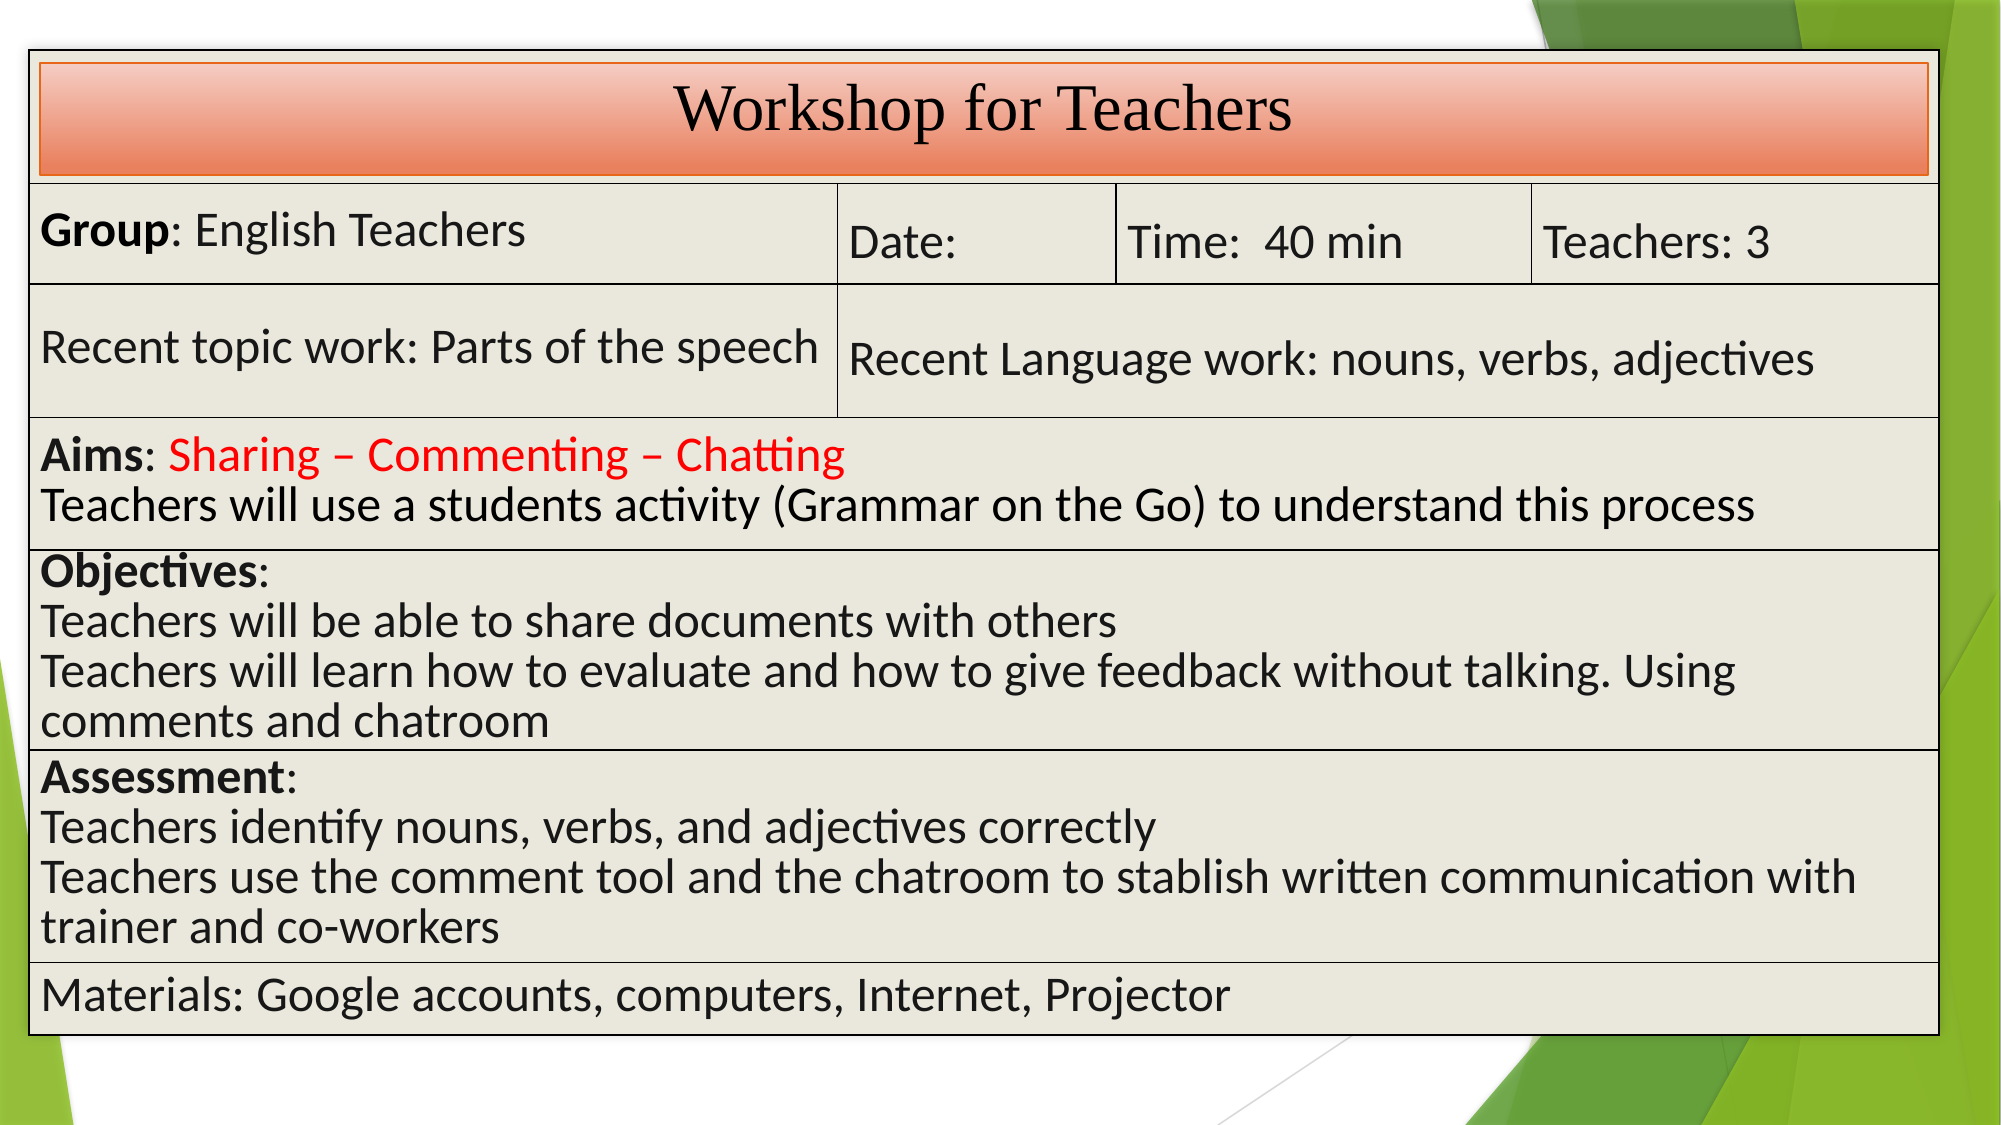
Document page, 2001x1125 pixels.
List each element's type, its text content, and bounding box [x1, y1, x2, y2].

text_box Workshop for Teachers [39, 62, 1929, 176]
table_cell Assessment: Teachers identify nouns, verbs, and adjectives correctly Teachers use the comment tool and the chatroom to stablish written communication with trainer and co-workers [30, 751, 1938, 962]
table_cell Recent topic work: Parts of the speech [30, 285, 837, 417]
table_cell Objectives: Teachers will be able to share documents with others Teachers will learn how to evaluate and how to give feedback without talking. Using comments and chatroom [30, 551, 1938, 749]
table_cell Recent Language work: nouns, verbs, adjectives [838, 285, 1938, 417]
table_cell Time: 40 min [1117, 184, 1531, 283]
table_cell Date: [838, 184, 1115, 283]
table_cell Aims: Sharing – Commenting – Chatting Teachers will use a students activity (Grammar on the Go) to understand this process [30, 418, 1938, 549]
table_cell Group: English Teachers [30, 184, 837, 283]
table_cell Teachers: 3 [1532, 184, 1938, 283]
table_cell Materials: Google accounts, computers, Internet, Projector [30, 963, 1938, 1034]
table_header UNIDAD EDUCATIVA “MARTIM CERERE” LESSON PLAN [30, 51, 1938, 183]
